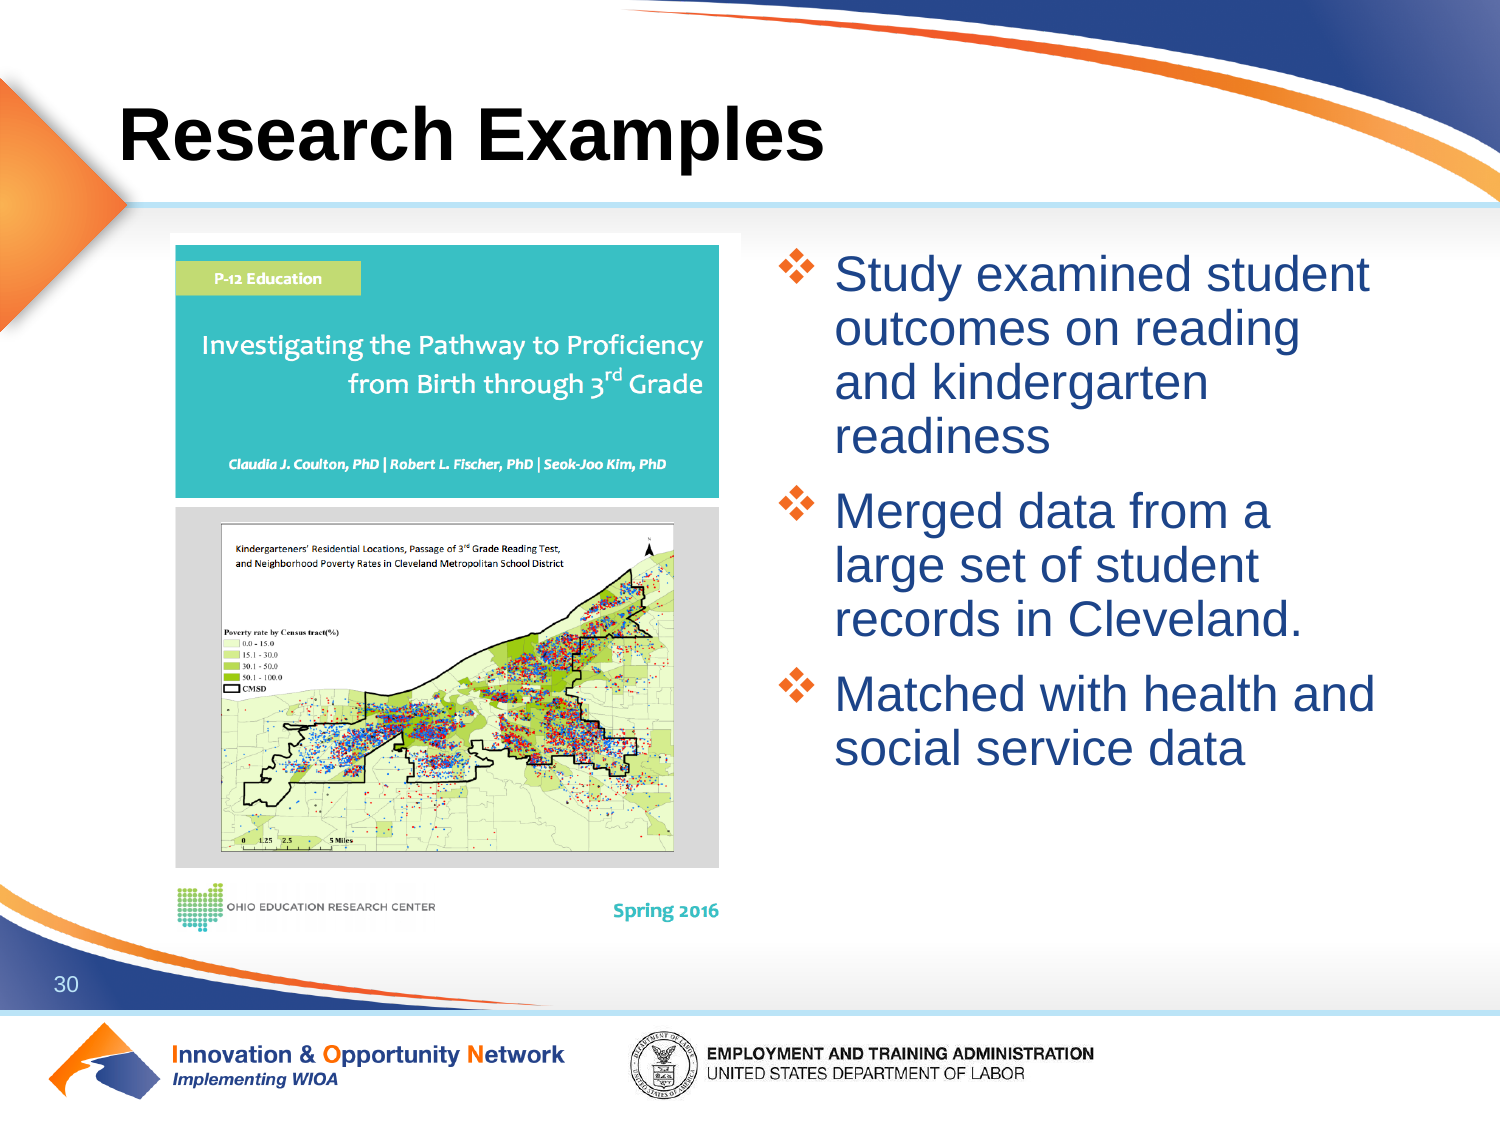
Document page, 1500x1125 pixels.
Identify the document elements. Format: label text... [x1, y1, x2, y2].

picture [628, 1025, 1097, 1101]
list Study examined student outcomes on reading and kindergarten readiness Merged data from a large set of student records in Cleveland. Matched with health and social service data [759, 241, 1397, 1014]
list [169, 233, 741, 932]
title Research Examples [103, 38, 1397, 185]
picture [0, 882, 573, 1010]
picture [589, 0, 1500, 202]
picture [39, 1016, 576, 1107]
